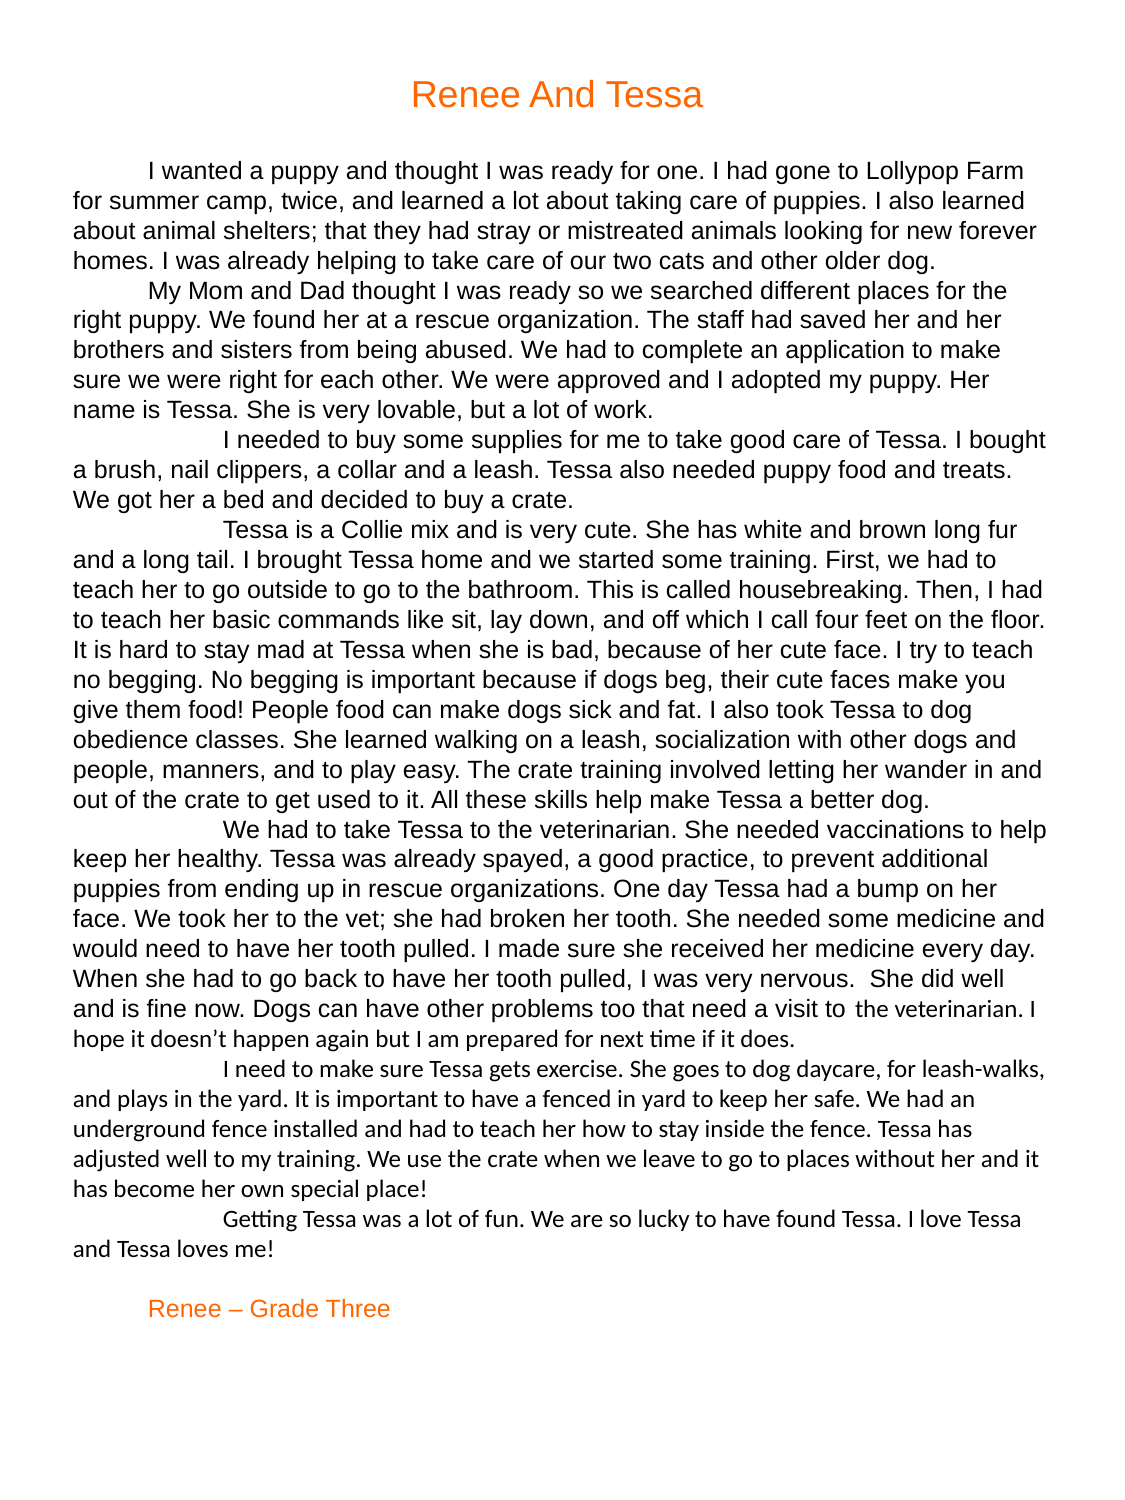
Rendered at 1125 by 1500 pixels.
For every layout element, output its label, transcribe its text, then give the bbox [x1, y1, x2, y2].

text_box Renee And Tessa [58, 62, 1067, 123]
text_box I wanted a puppy and thought I was ready for one. I had gone to Lollypop Farm for summer camp, twice, and learned a lot about taking care of puppies. I also learned about animal shelters; that they had stray or mistreated animals looking for new forever homes. I was already helping to take care of our two cats and other older dog. My Mom and Dad thought I was ready so we searched different places for the right puppy. We found her at a rescue organization. The staff had saved her and her brothers and sisters from being abused. We had to complete an application to make sure we were right for each other. We were approved and I adopted my puppy. Her name is Tessa. She is very lovable, but a lot of work. I needed to buy some supplies for me to take good care of Tessa. I bought a brush, nail clippers, a collar and a leash. Tessa also needed puppy food and treats. We got her a bed and decided to buy a crate. Tessa is a Collie mix and is very cute. She has white and brown long fur and a long tail. I brought Tessa home and we started some training. First, we had to teach her to go outside to go to the bathroom. This is called housebreaking. Then, I had to teach her basic commands like sit, lay down, and off which I call four feet on the floor. It is hard to stay mad at Tessa when she is bad, because of her cute face. I try to teach no begging. No begging is important because if dogs beg, their cute faces make you give them food! People food can make dogs sick and fat. I also took Tessa to dog obedience classes. She learned walking on a leash, socialization with other dogs and people, manners, and to play easy. The crate training involved letting her wander in and out of the crate to get used to it. All these skills help make Tessa a better dog. We had to take Tessa to the veterinarian. She needed vaccinations to help keep her healthy. Tessa was already spayed, a good practice, to prevent additional puppies from ending up in rescue organizations. One day Tessa had a bump on her face. We took her to the vet; she had broken her tooth. She needed some medicine and would need to have her tooth pulled. I made sure she received her medicine every day. When she had to go back to have her tooth pulled, I was very nervous. She did well and is fine now. Dogs can have other problems too that need a visit to the veterinarian. I hope it doesn’t happen again but I am prepared for next time if it does. I need to make sure Tessa gets exercise. She goes to dog daycare, for leash-walks, and plays in the yard. It is important to have a fenced in yard to keep her safe. We had an underground fence installed and had to teach her how to stay inside the fence. Tessa has adjusted well to my training. We use the crate when we leave to go to places without her and it has become her own special place! Getting Tessa was a lot of fun. We are so lucky to have found Tessa. I love Tessa and Tessa loves me! Renee – Grade Three [58, 146, 1067, 1360]
